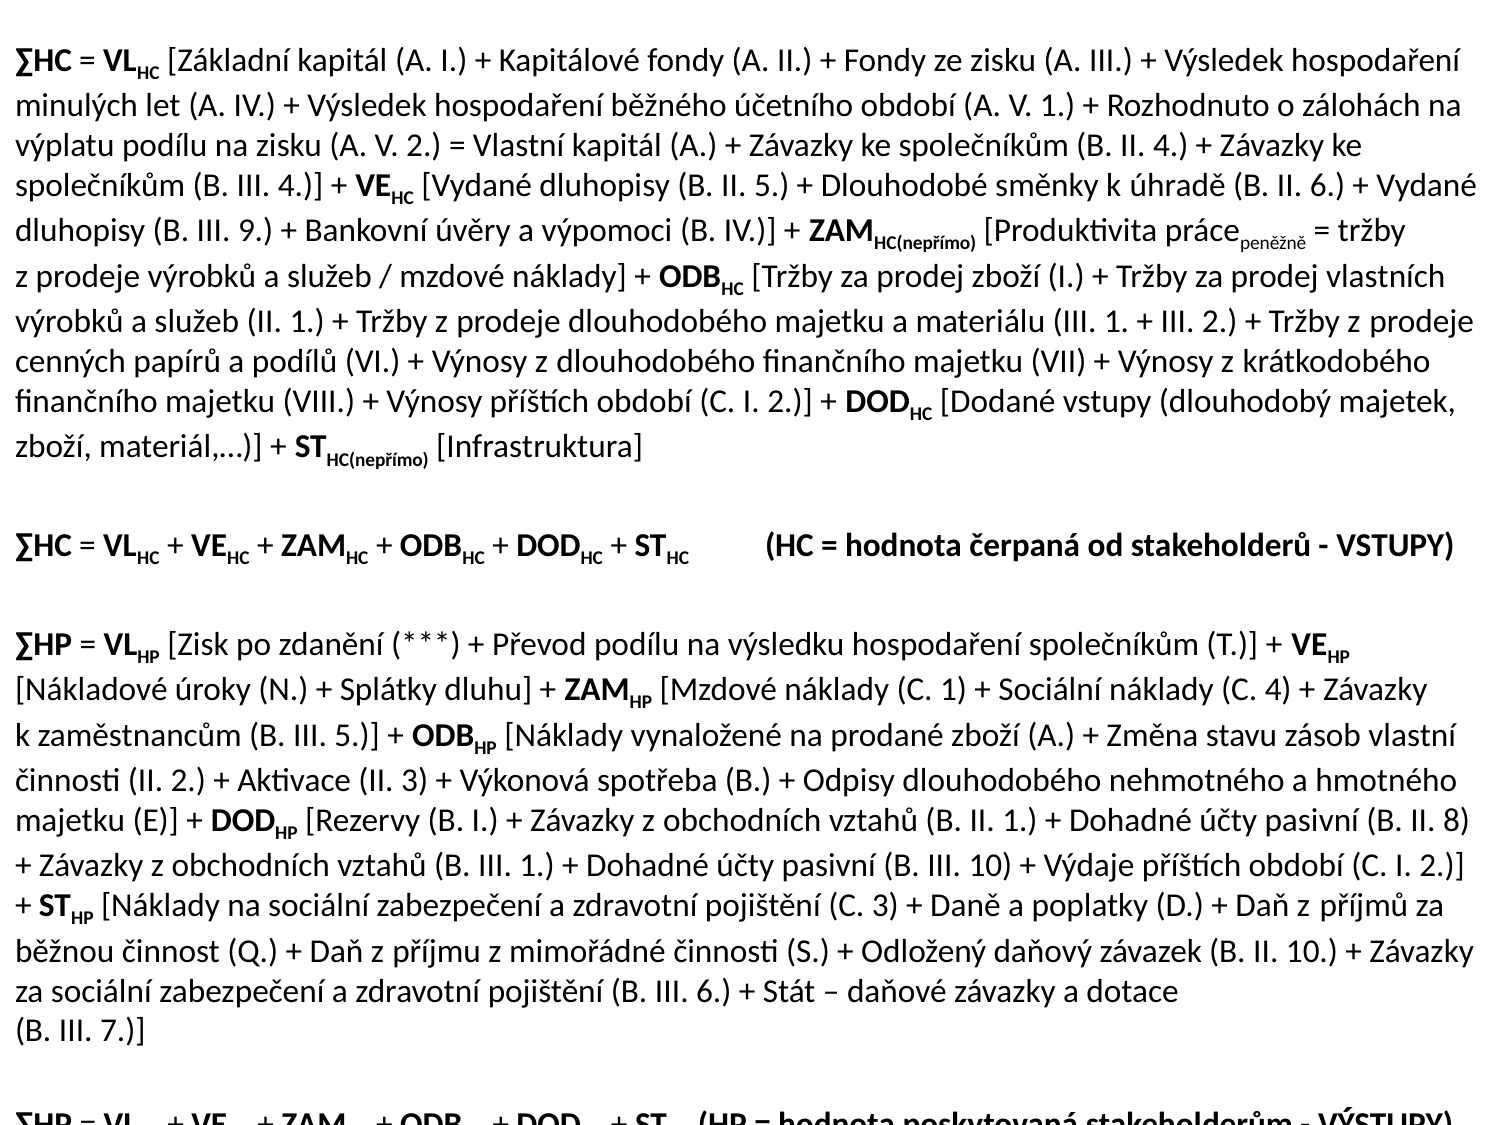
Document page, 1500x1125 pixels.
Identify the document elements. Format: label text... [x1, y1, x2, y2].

list ∑HC = VLHC [Základní kapitál (A. I.) + Kapitálové fondy (A. II.) + Fondy ze zisku (A. III.) + Výsledek hospodaření minulých let (A. IV.) + Výsledek hospodaření běžného účetního období (A. V. 1.) + Rozhodnuto o zálohách na výplatu podílu na zisku (A. V. 2.) = Vlastní kapitál (A.) + Závazky ke společníkům (B. II. 4.) + Závazky ke společníkům (B. III. 4.)] + VEHC [Vydané dluhopisy (B. II. 5.) + Dlouhodobé směnky k úhradě (B. II. 6.) + Vydané dluhopisy (B. III. 9.) + Bankovní úvěry a výpomoci (B. IV.)] + ZAMHC(nepřímo) [Produktivita prácepeněžně = tržby z prodeje výrobků a služeb / mzdové náklady] + ODBHC [Tržby za prodej zboží (I.) + Tržby za prodej vlastních výrobků a služeb (II. 1.) + Tržby z prodeje dlouhodobého majetku a materiálu (III. 1. + III. 2.) + Tržby z prodeje cenných papírů a podílů (VI.) + Výnosy z dlouhodobého finančního majetku (VII) + Výnosy z krátkodobého finančního majetku (VIII.) + Výnosy příštích období (C. I. 2.)] + DODHC [Dodané vstupy (dlouhodobý majetek, zboží, materiál,…)] + STHC(nepřímo) [Infrastruktura] ∑HC = VLHC + VEHC + ZAMHC + ODBHC + DODHC + STHC (HC = hodnota čerpaná od stakeholderů - VSTUPY) ∑HP = VLHP [Zisk po zdanění (***) + Převod podílu na výsledku hospodaření společníkům (T.)] + VEHP [Nákladové úroky (N.) + Splátky dluhu] + ZAMHP [Mzdové náklady (C. 1) + Sociální náklady (C. 4) + Závazky k zaměstnancům (B. III. 5.)] + ODBHP [Náklady vynaložené na prodané zboží (A.) + Změna stavu zásob vlastní činnosti (II. 2.) + Aktivace (II. 3) + Výkonová spotřeba (B.) + Odpisy dlouhodobého nehmotného a hmotného majetku (E)] + DODHP [Rezervy (B. I.) + Závazky z obchodních vztahů (B. II. 1.) + Dohadné účty pasivní (B. II. 8) + Závazky z obchodních vztahů (B. III. 1.) + Dohadné účty pasivní (B. III. 10) + Výdaje příštích období (C. I. 2.)] + STHP [Náklady na sociální zabezpečení a zdravotní pojištění (C. 3) + Daně a poplatky (D.) + Daň z příjmů za běžnou činnost (Q.) + Daň z příjmu z mimořádné činnosti (S.) + Odložený daňový závazek (B. II. 10.) + Závazky za sociální zabezpečení a zdravotní pojištění (B. III. 6.) + Stát – daňové závazky a dotace (B. III. 7.)] ∑HP = VLHP + VEHP + ZAMHP + ODBHP + DODHP + STHP (HP = hodnota poskytovaná stakeholderům - VÝSTUPY) [0, 0, 1500, 1125]
